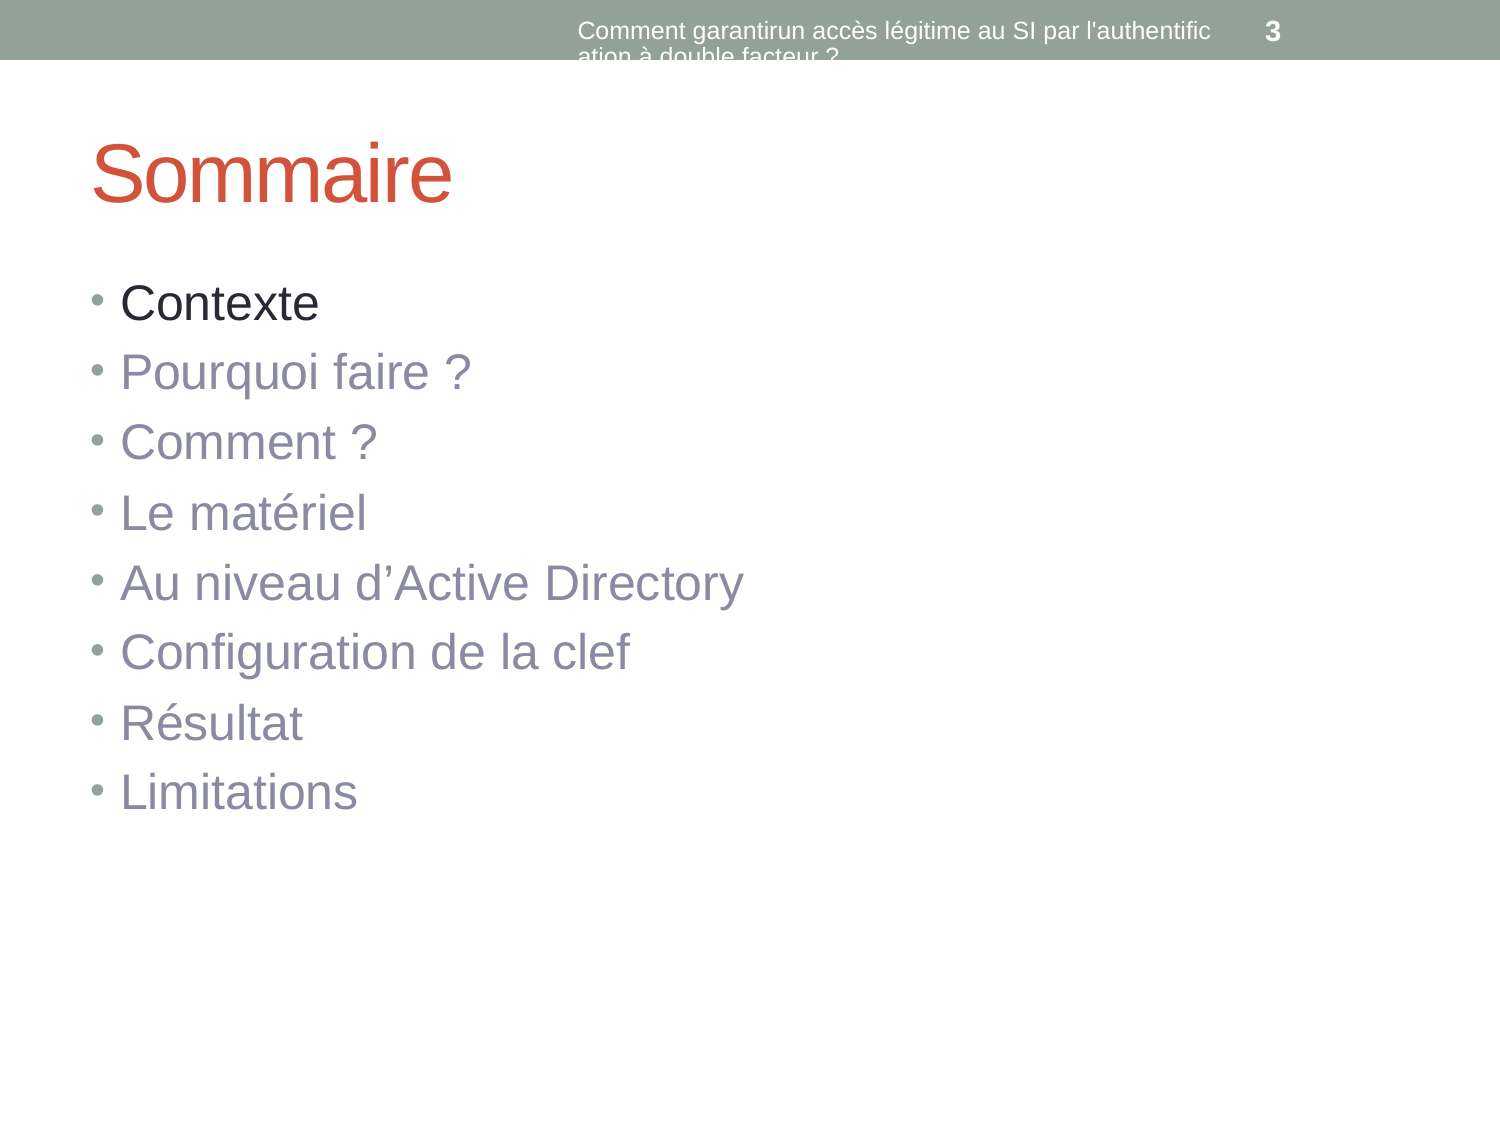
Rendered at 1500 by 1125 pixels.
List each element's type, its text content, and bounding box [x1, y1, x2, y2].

slide_number 3 [1250, 3, 1425, 57]
title Sommaire [75, 87, 1425, 250]
list Contexte Pourquoi faire ? Comment ? Le matériel Au niveau d’Active Directory Configuration de la clef Résultat Limitations [75, 262, 1425, 1063]
footer Comment garantirun accès légitime au SI par l'authentification à double facteur ? [562, 3, 1238, 57]
